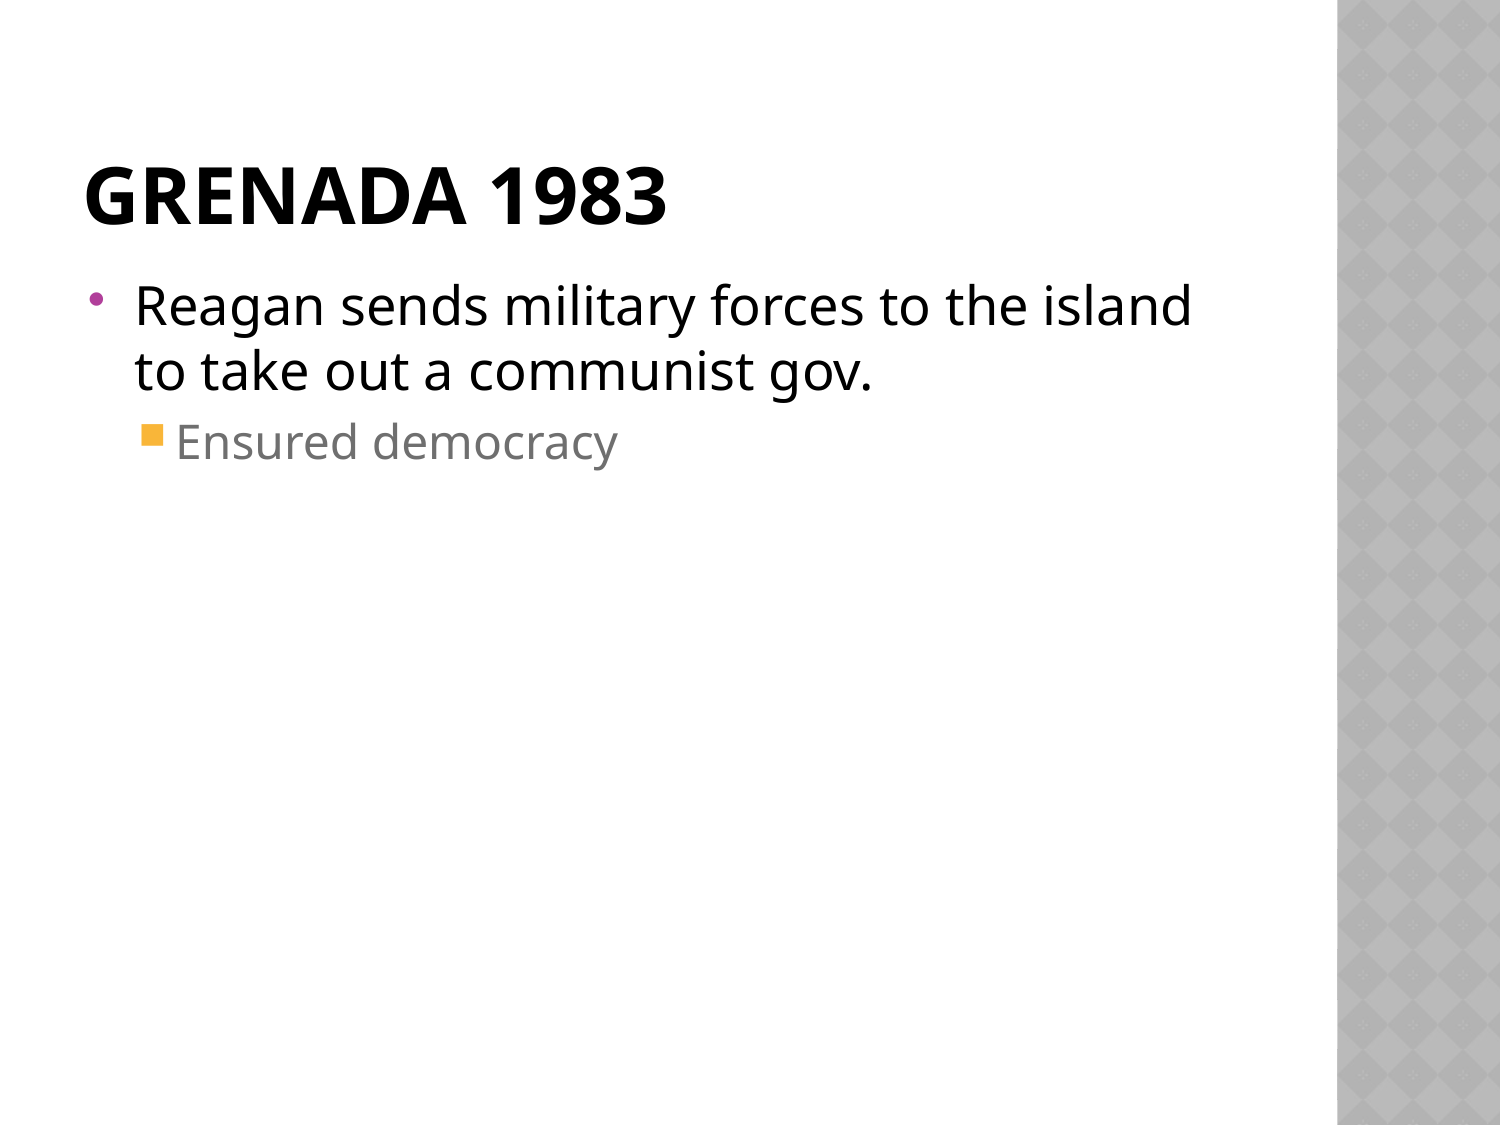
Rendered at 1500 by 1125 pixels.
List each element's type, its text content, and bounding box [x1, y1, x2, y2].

list Reagan sends military forces to the island to take out a communist gov. Ensured democracy [75, 264, 1263, 1059]
title Grenada 1983 [75, 52, 1263, 240]
